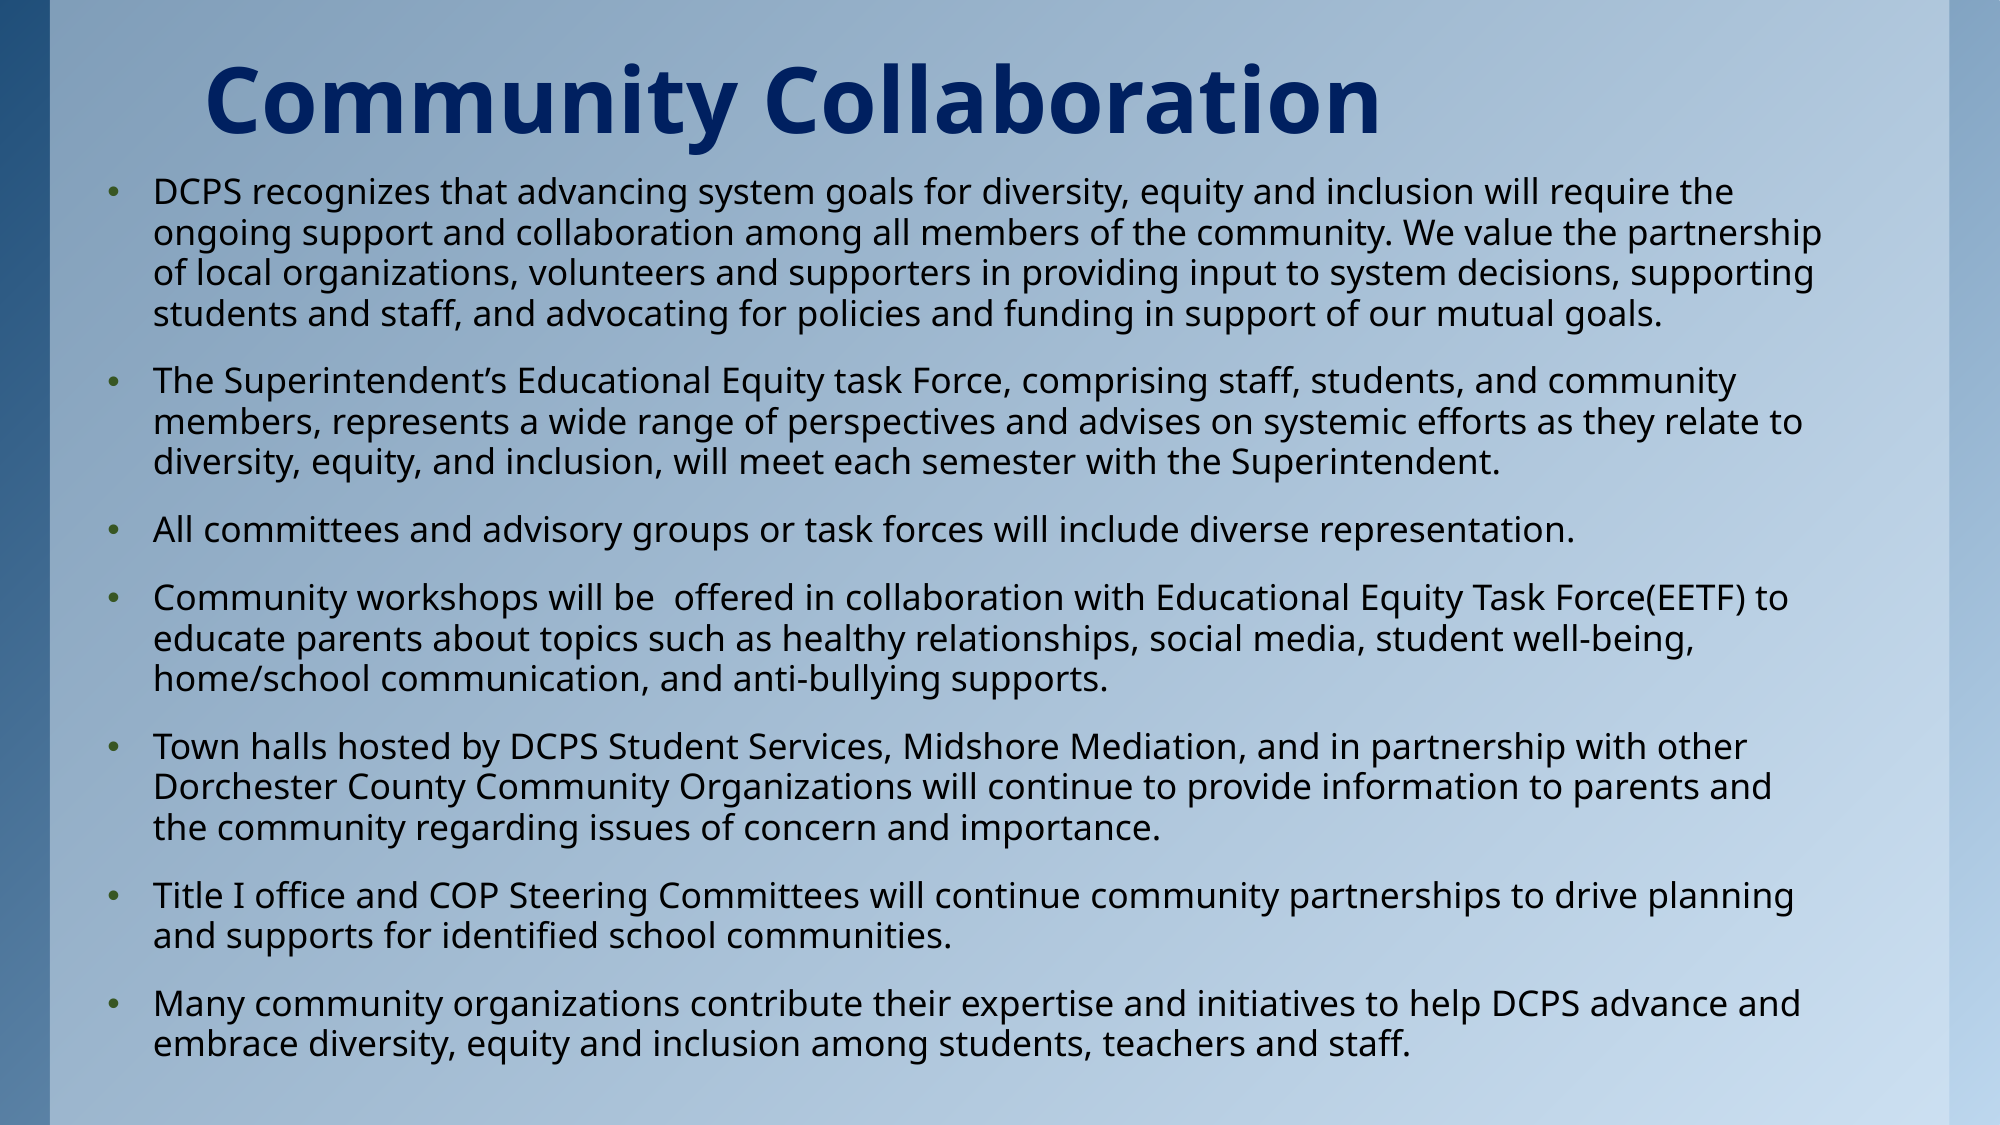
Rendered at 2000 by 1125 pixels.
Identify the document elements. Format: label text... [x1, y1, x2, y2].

title Community Collaboration [183, 12, 1850, 162]
list DCPS recognizes that advancing system goals for diversity, equity and inclusion will require the ongoing support and collaboration among all members of the community. We value the partnership of local organizations, volunteers and supporters in providing input to system decisions, supporting students and staff, and advocating for policies and funding in support of our mutual goals. The Superintendent’s Educational Equity task Force, comprising staff, students, and community members, represents a wide range of perspectives and advises on systemic efforts as they relate to diversity, equity, and inclusion, will meet each semester with the Superintendent. All committees and advisory groups or task forces will include diverse representation. Community workshops will be offered in collaboration with Educational Equity Task Force(EETF) to educate parents about topics such as healthy relationships, social media, student well-being, home/school communication, and anti-bullying supports. Town halls hosted by DCPS Student Services, Midshore Mediation, and in partnership with other Dorchester County Community Organizations will continue to provide information to parents and the community regarding issues of concern and importance. Title I office and COP Steering Committees will continue community partnerships to drive planning and supports for identified school communities. Many community organizations contribute their expertise and initiatives to help DCPS advance and embrace diversity, equity and inclusion among students, teachers and staff. [87, 162, 1850, 1113]
